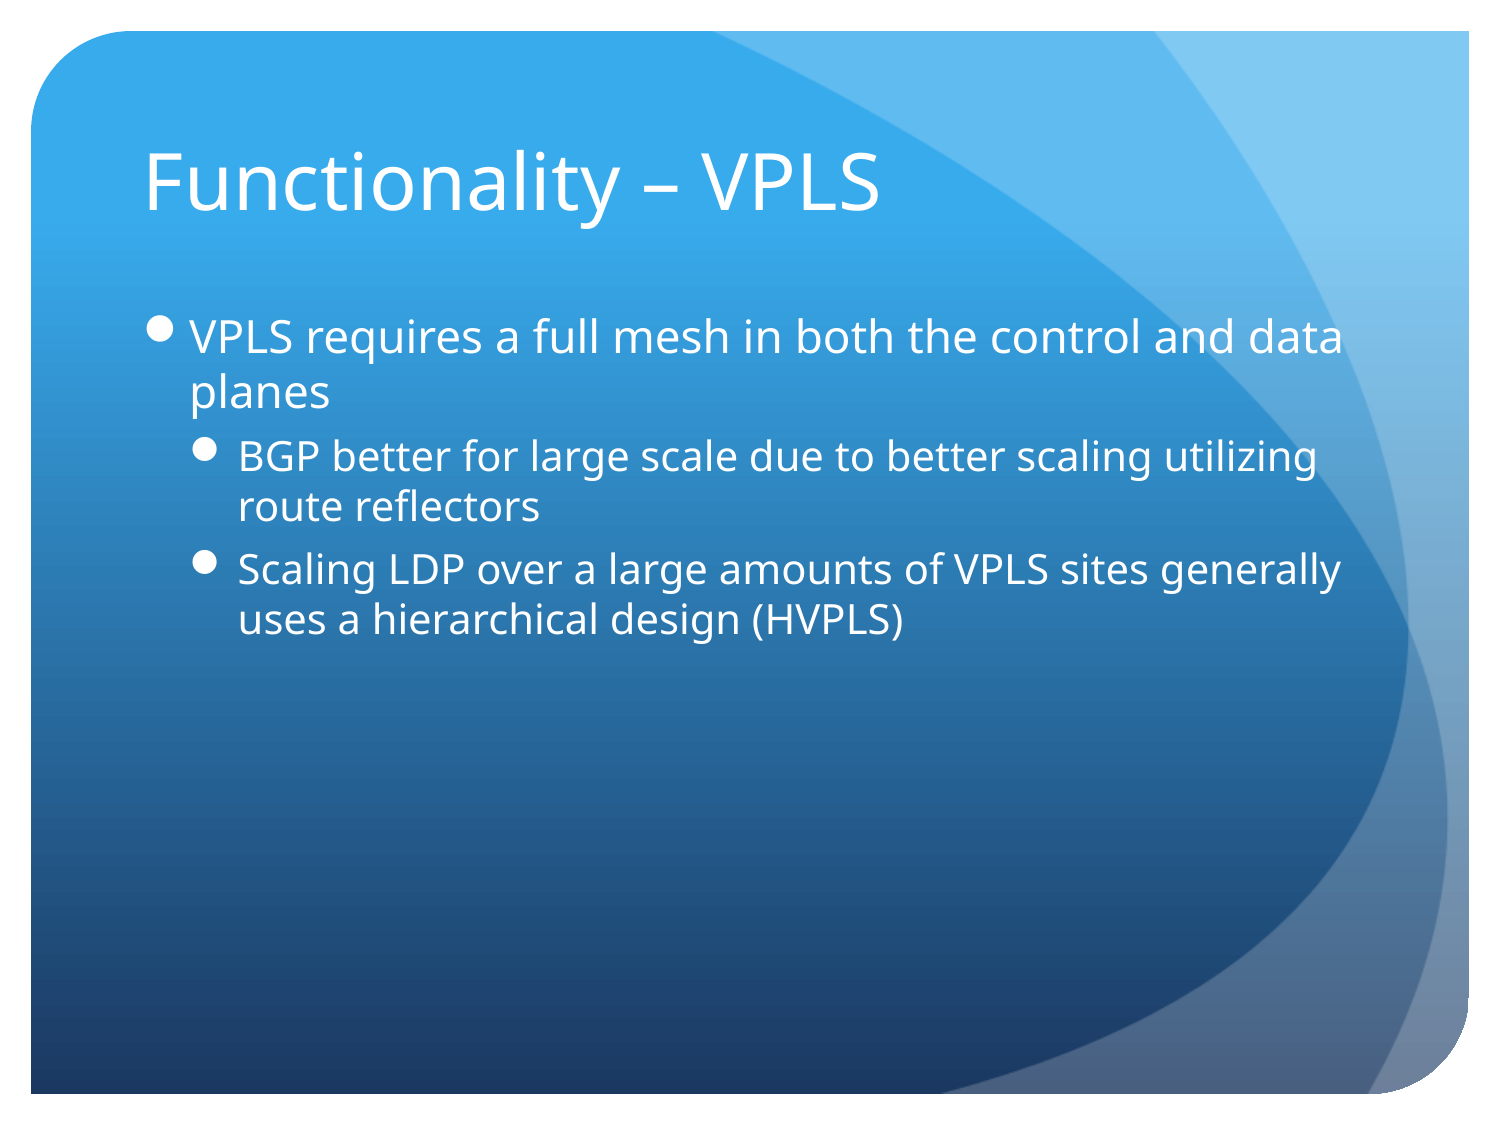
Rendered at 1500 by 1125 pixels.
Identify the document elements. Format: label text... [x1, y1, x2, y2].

title Functionality – VPLS [127, 62, 1372, 234]
picture [24, 30, 1473, 1094]
list VPLS requires a full mesh in both the control and data planes BGP better for large scale due to better scaling utilizing route reflectors Scaling LDP over a large amounts of VPLS sites generally uses a hierarchical design (HVPLS) [127, 299, 1372, 991]
